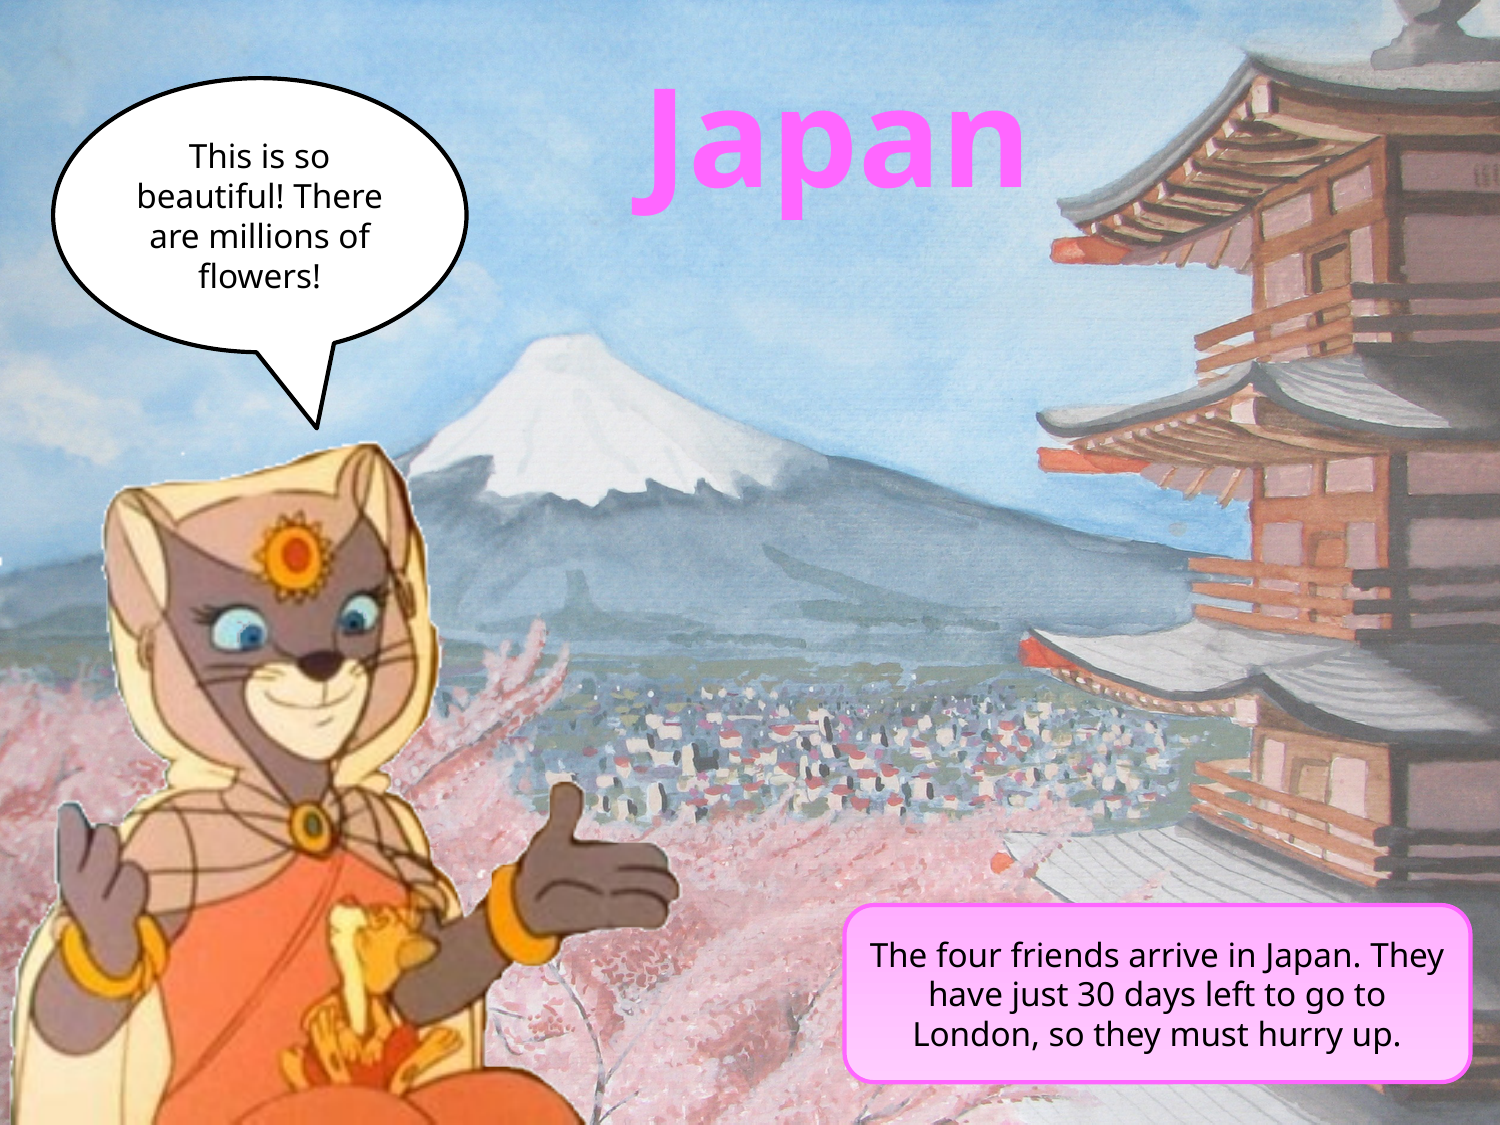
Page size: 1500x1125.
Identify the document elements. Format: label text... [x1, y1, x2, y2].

picture [0, 431, 692, 1125]
text_box The four friends arrive in Japan. They have just 30 days left to go to London, so they must hurry up. [842, 902, 1473, 1085]
text_box Japan [383, 42, 1291, 223]
text_box This is so beautiful! There are millions of flowers! [50, 76, 469, 429]
